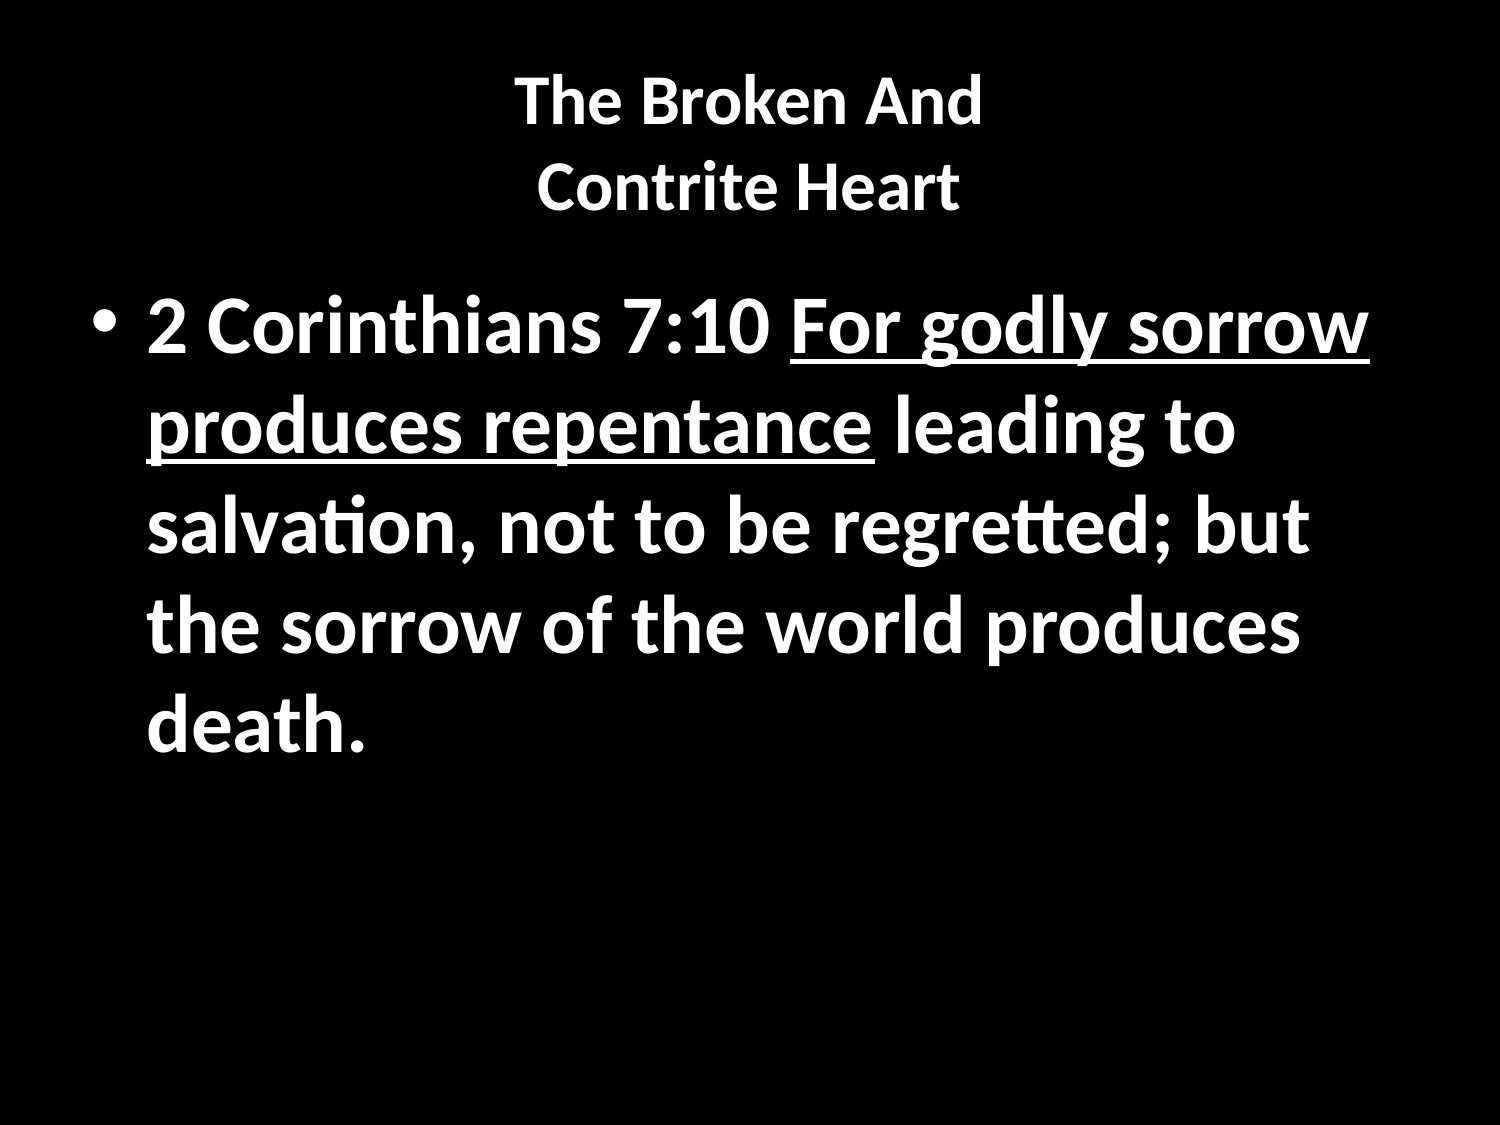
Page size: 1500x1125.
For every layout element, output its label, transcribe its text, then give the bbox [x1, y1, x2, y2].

list 2 Corinthians 7:10 For godly sorrow produces repentance leading to salvation, not to be regretted; but the sorrow of the world produces death. [75, 262, 1425, 1005]
title The Broken And Contrite Heart [75, 45, 1425, 233]
